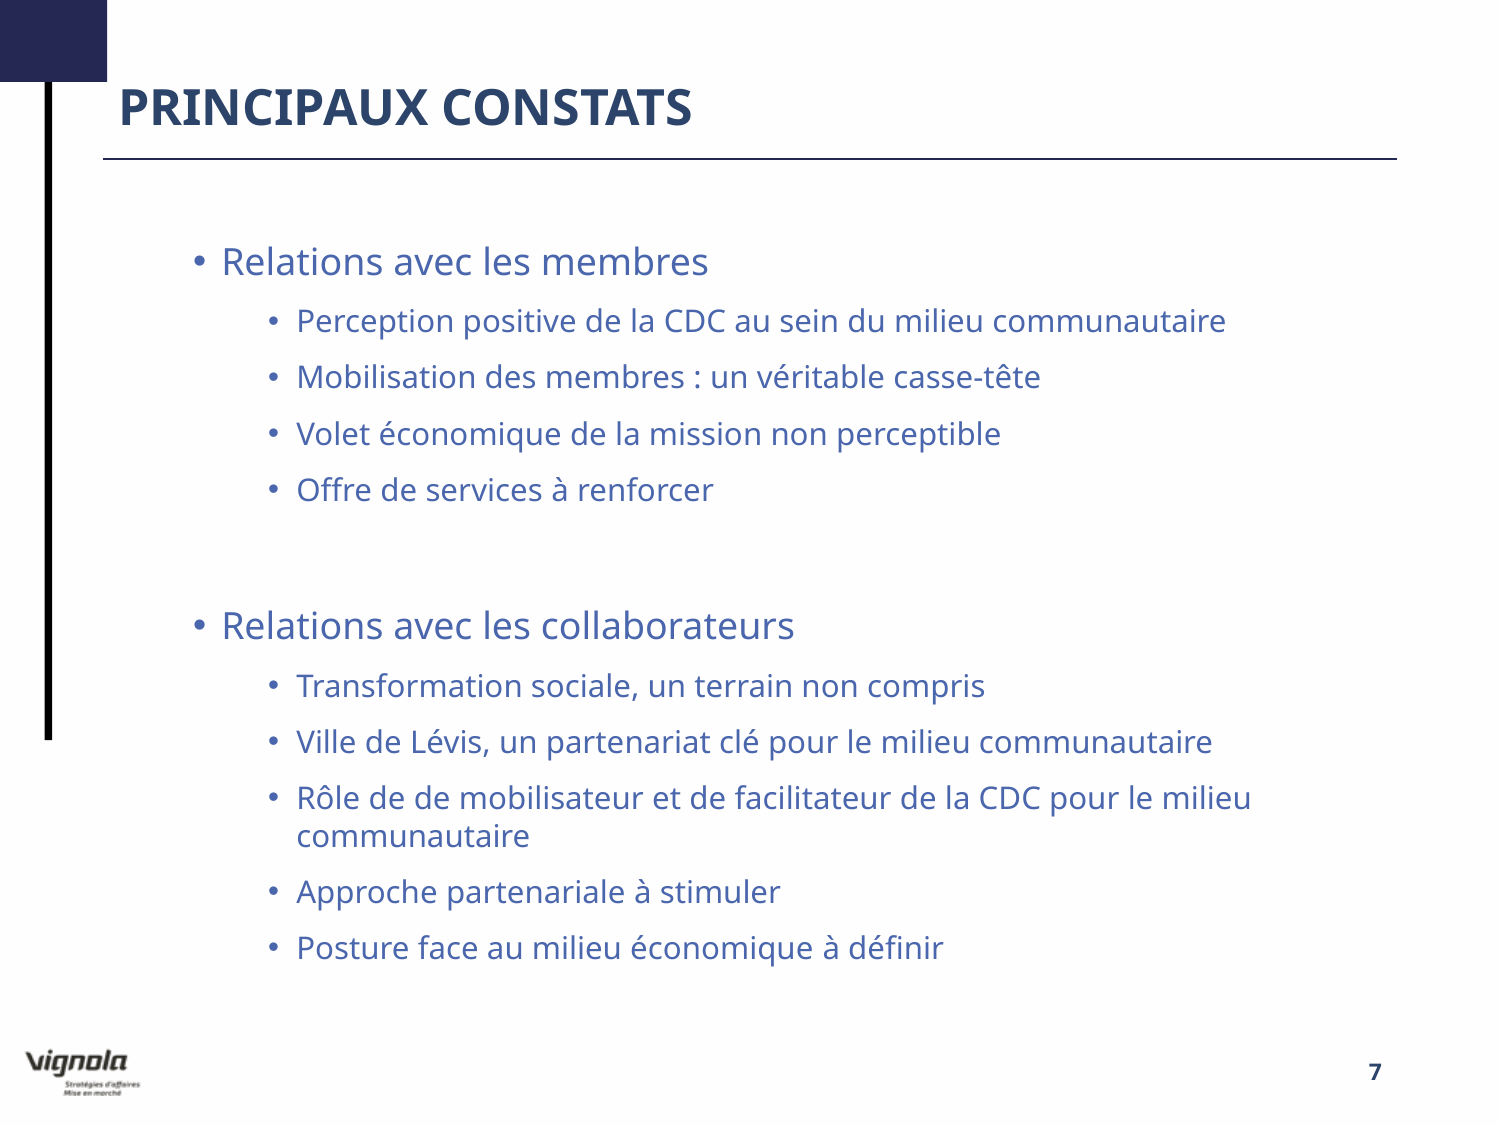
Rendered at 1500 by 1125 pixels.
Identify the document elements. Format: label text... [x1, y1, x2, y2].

slide_number 7 [1059, 1047, 1397, 1103]
title PRINCIPAUX CONSTATS [103, 59, 1397, 160]
picture [0, 1031, 209, 1114]
list Relations avec les membres Perception positive de la CDC au sein du milieu communautaire Mobilisation des membres : un véritable casse-tête Volet économique de la mission non perceptible Offre de services à renforcer Relations avec les collaborateurs Transformation sociale, un terrain non compris Ville de Lévis, un partenariat clé pour le milieu communautaire Rôle de de mobilisateur et de facilitateur de la CDC pour le milieu communautaire Approche partenariale à stimuler Posture face au milieu économique à définir [103, 230, 1397, 1047]
